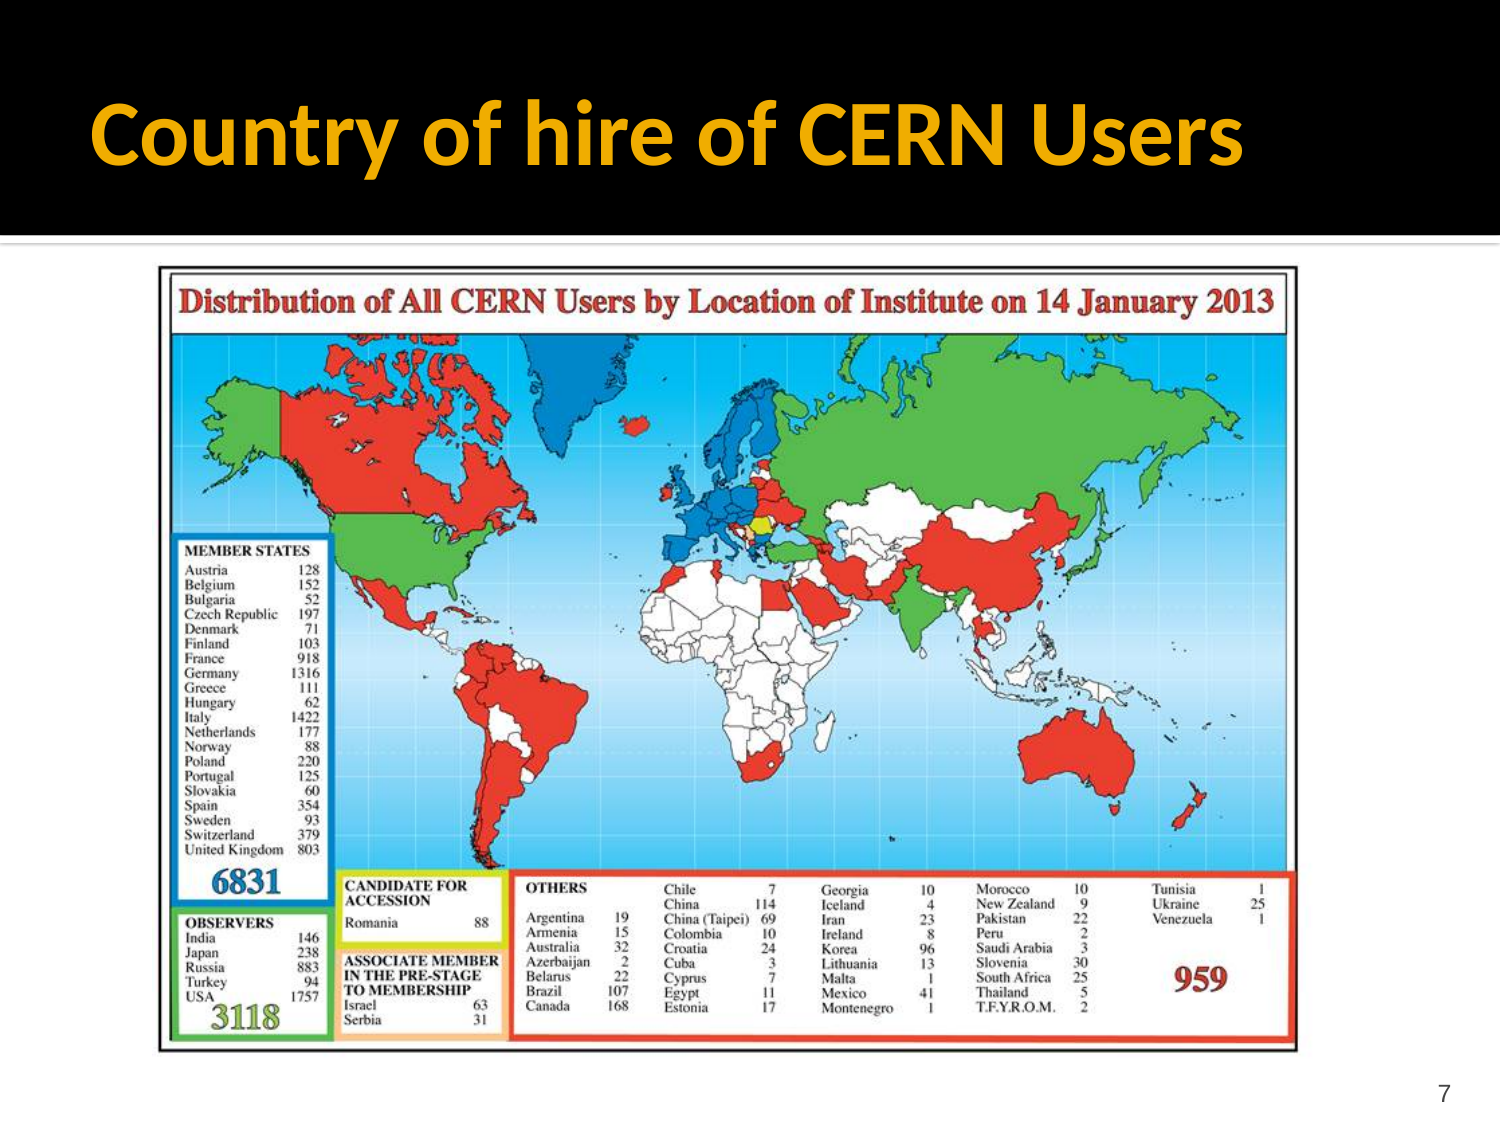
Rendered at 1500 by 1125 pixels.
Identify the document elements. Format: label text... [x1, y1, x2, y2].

slide_number 7 [1345, 1062, 1467, 1108]
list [141, 262, 1338, 1125]
title Country of hire of CERN Users [75, 24, 1425, 231]
